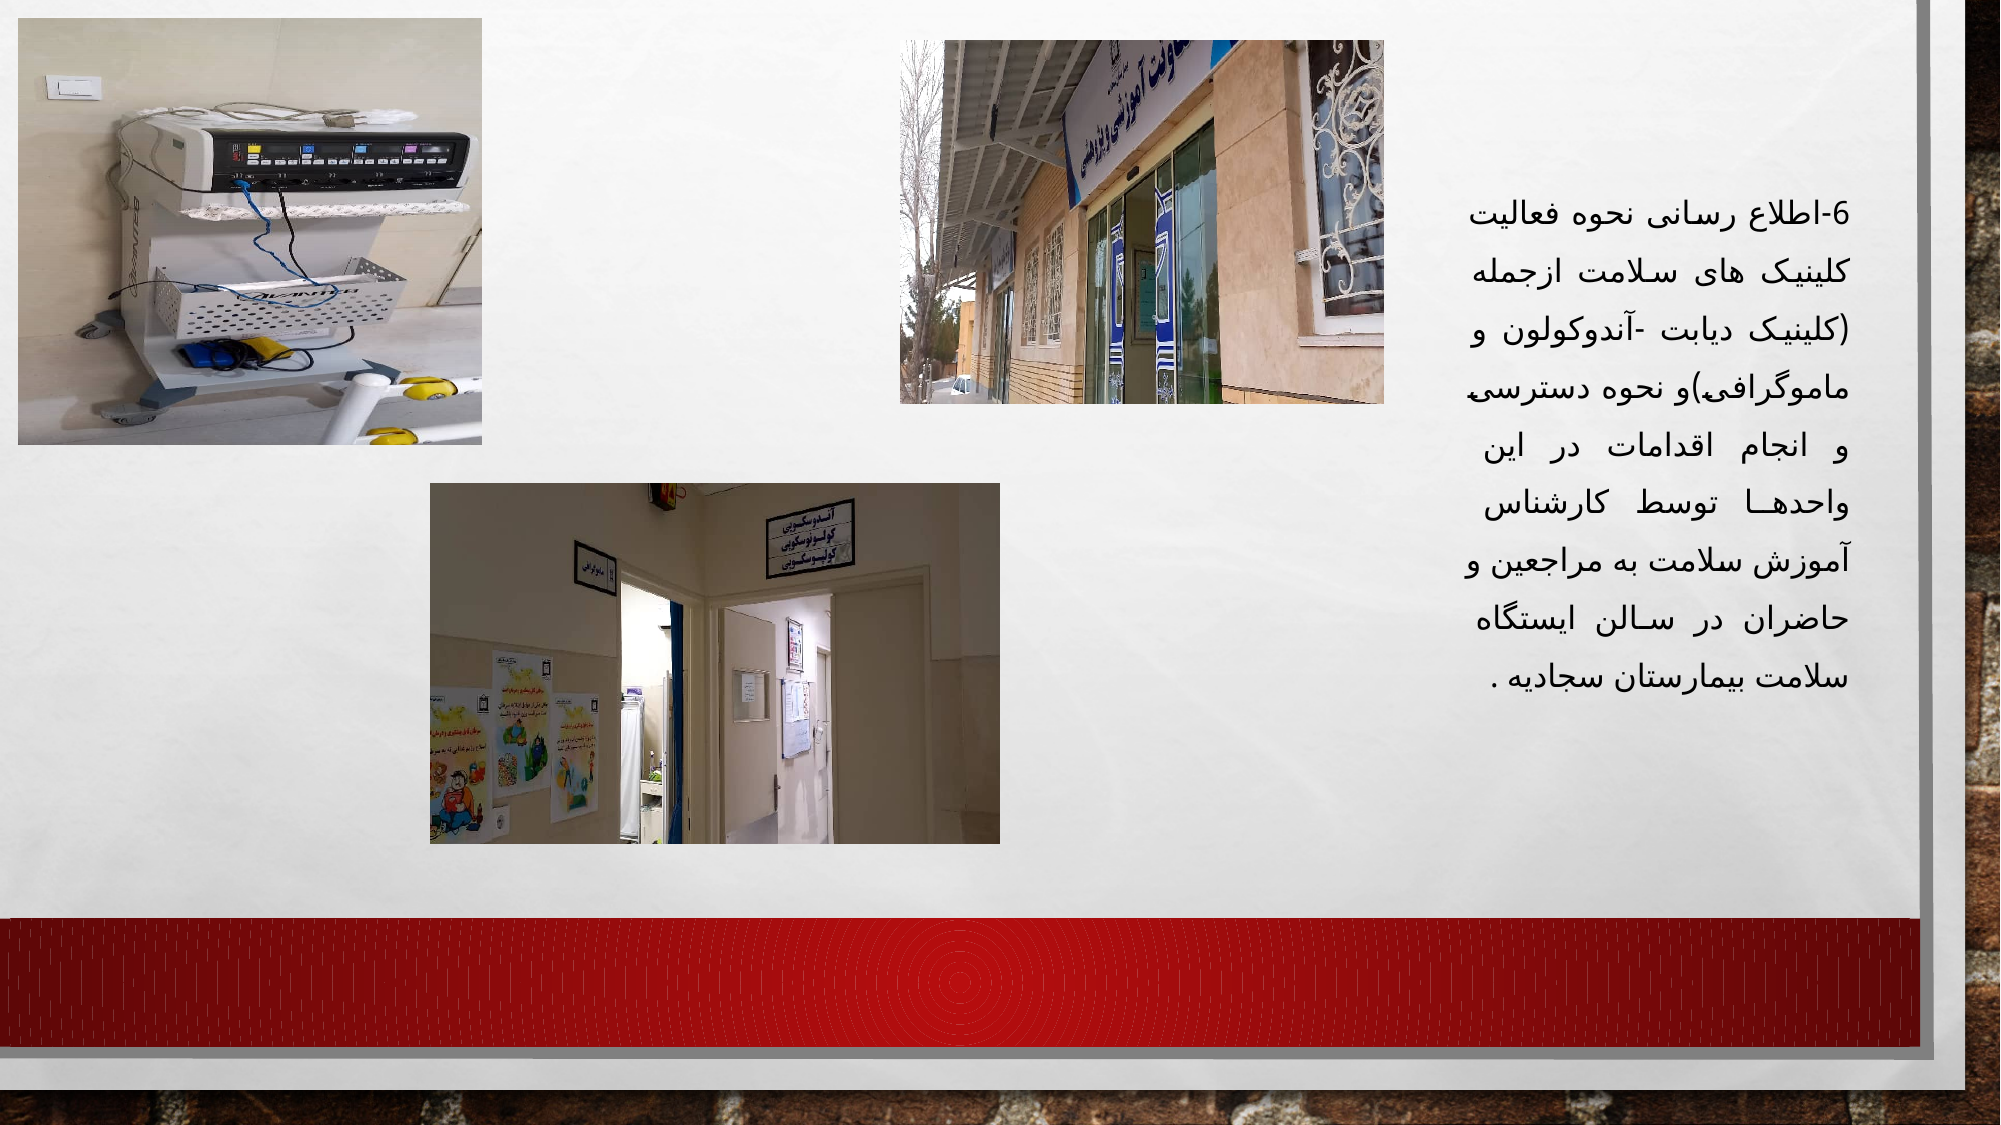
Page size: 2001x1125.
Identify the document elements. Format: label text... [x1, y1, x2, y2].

picture [0, 0, 2000, 1125]
list 6-اطلاع رسانی نحوه فعالیت کلینیک های سلامت ازجمله (کلینیک دیابت -آندوکولون و ماموگرافی)و نحوه دسترسی و انجام اقدامات در این واحدها توسط کارشناس آموزش سلامت به مراجعین و حاضران در سالن ایستگاه سلامت بیمارستان سجادیه . [1450, 161, 1866, 706]
picture [899, 40, 1384, 405]
picture [18, 18, 482, 445]
picture [429, 483, 1001, 844]
